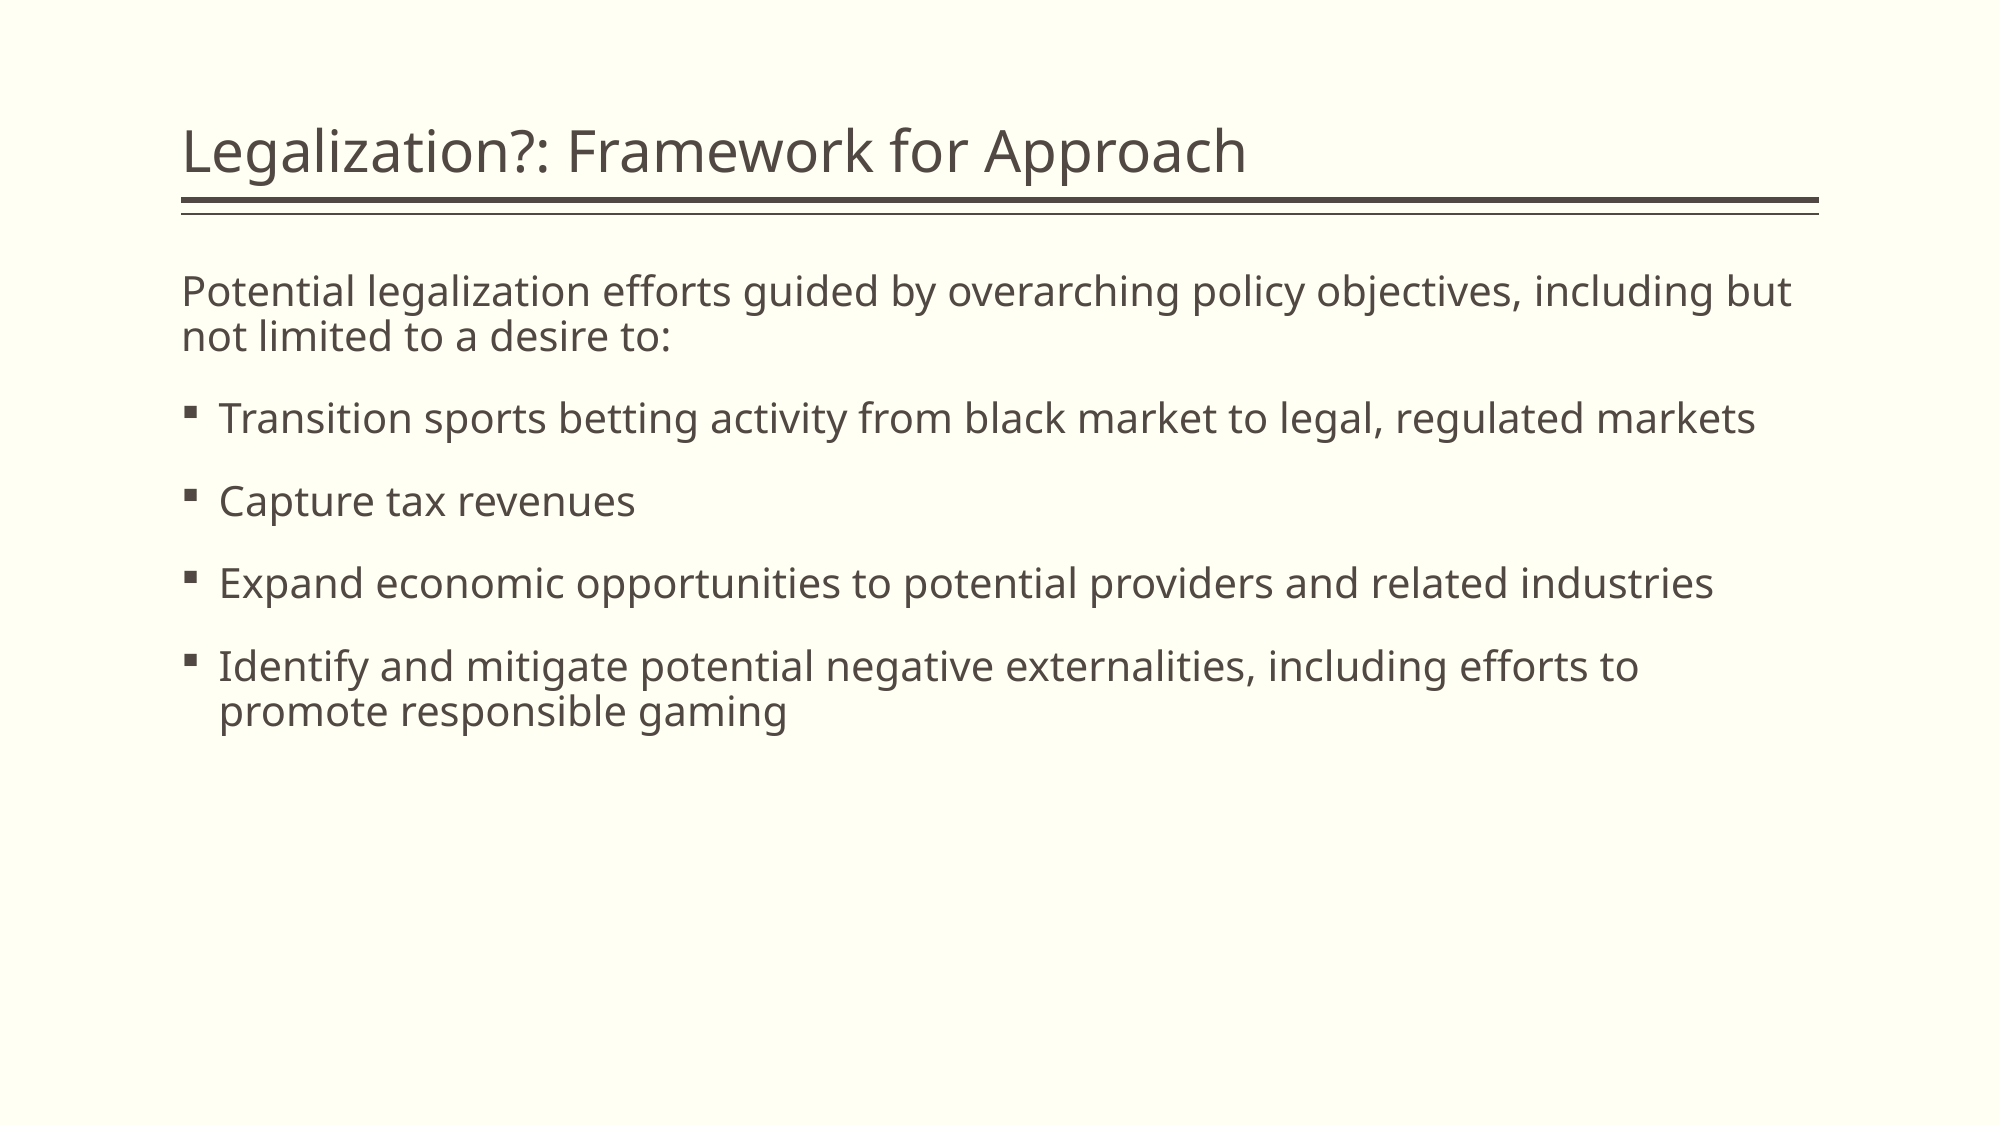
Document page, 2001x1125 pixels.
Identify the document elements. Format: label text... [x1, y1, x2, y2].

title Legalization?: Framework for Approach [181, 12, 1819, 193]
list Potential legalization efforts guided by overarching policy objectives, including but not limited to a desire to: Transition sports betting activity from black market to legal, regulated markets Capture tax revenues Expand economic opportunities to potential providers and related industries Identify and mitigate potential negative externalities, including efforts to promote responsible gaming [181, 262, 1819, 1013]
